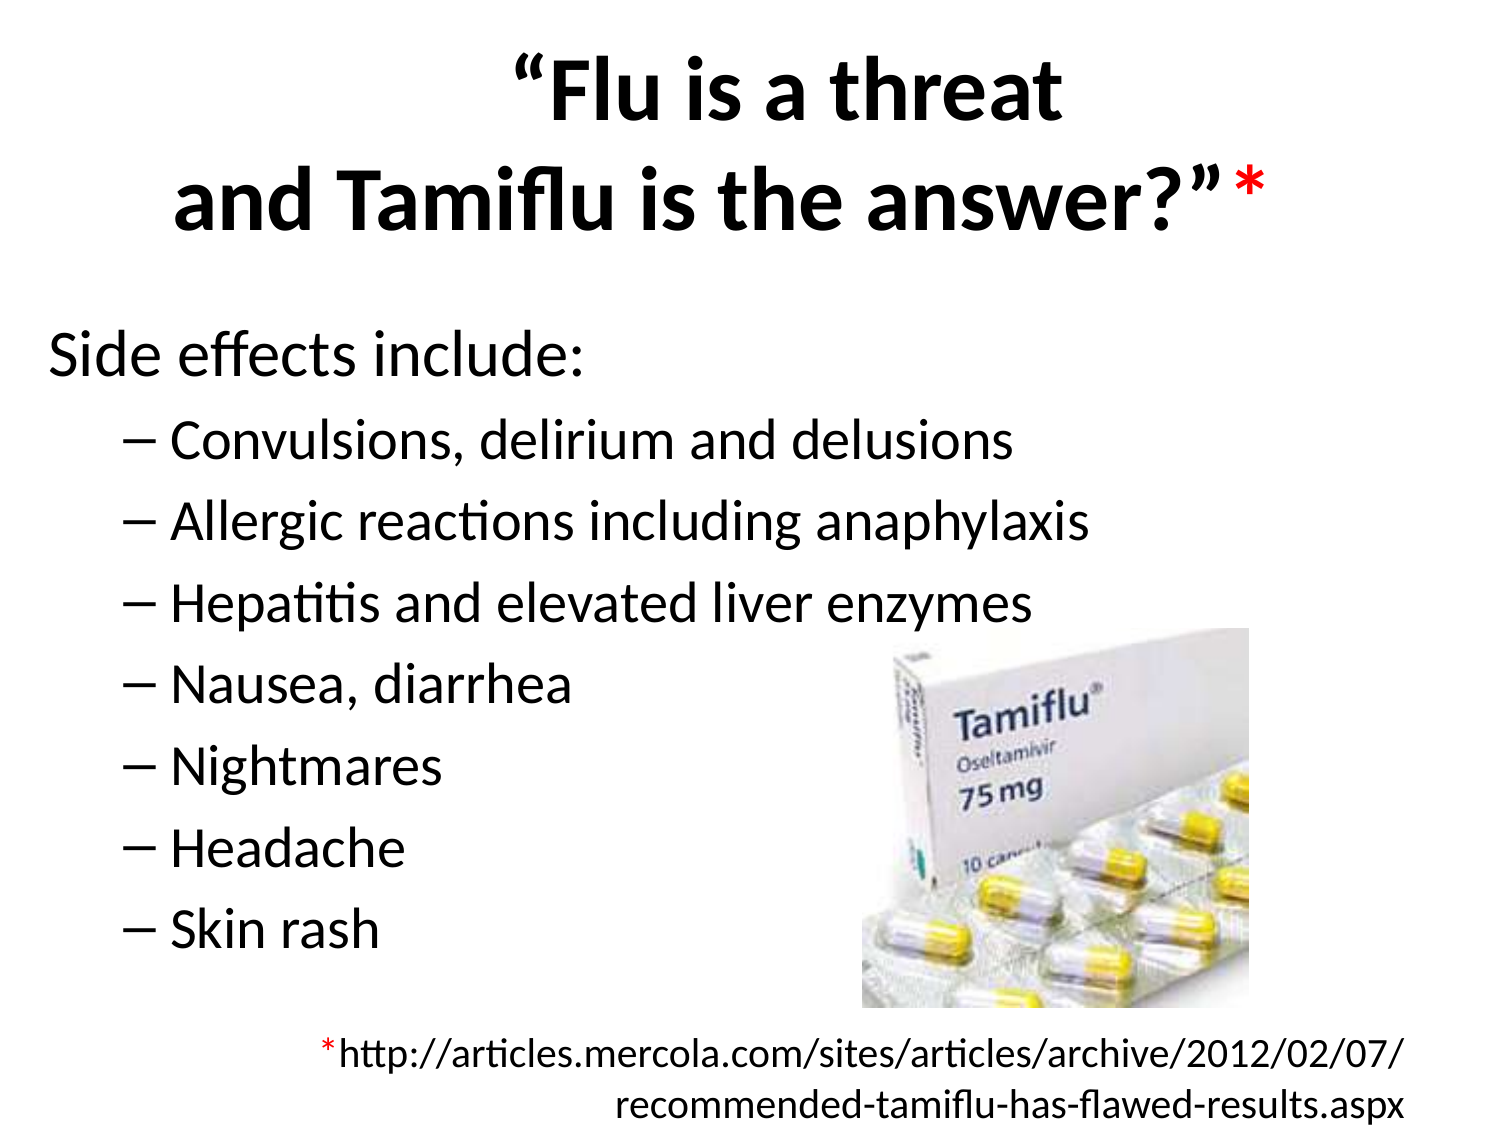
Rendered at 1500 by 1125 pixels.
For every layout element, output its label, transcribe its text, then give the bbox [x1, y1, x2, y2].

list Side effects include: Convulsions, delirium and delusions Allergic reactions including anaphylaxis Hepatitis and elevated liver enzymes Nausea, diarrhea Nightmares Headache Skin rash [33, 208, 1425, 1005]
text_box *http://articles.mercola.com/sites/articles/archive/2012/02/07/ recommended-tamiflu-has-flawed-results.aspx [302, 1018, 1420, 1125]
picture [862, 627, 1249, 1008]
title “Flu is a threat and Tamiflu is the answer?”* [0, 45, 1425, 233]
